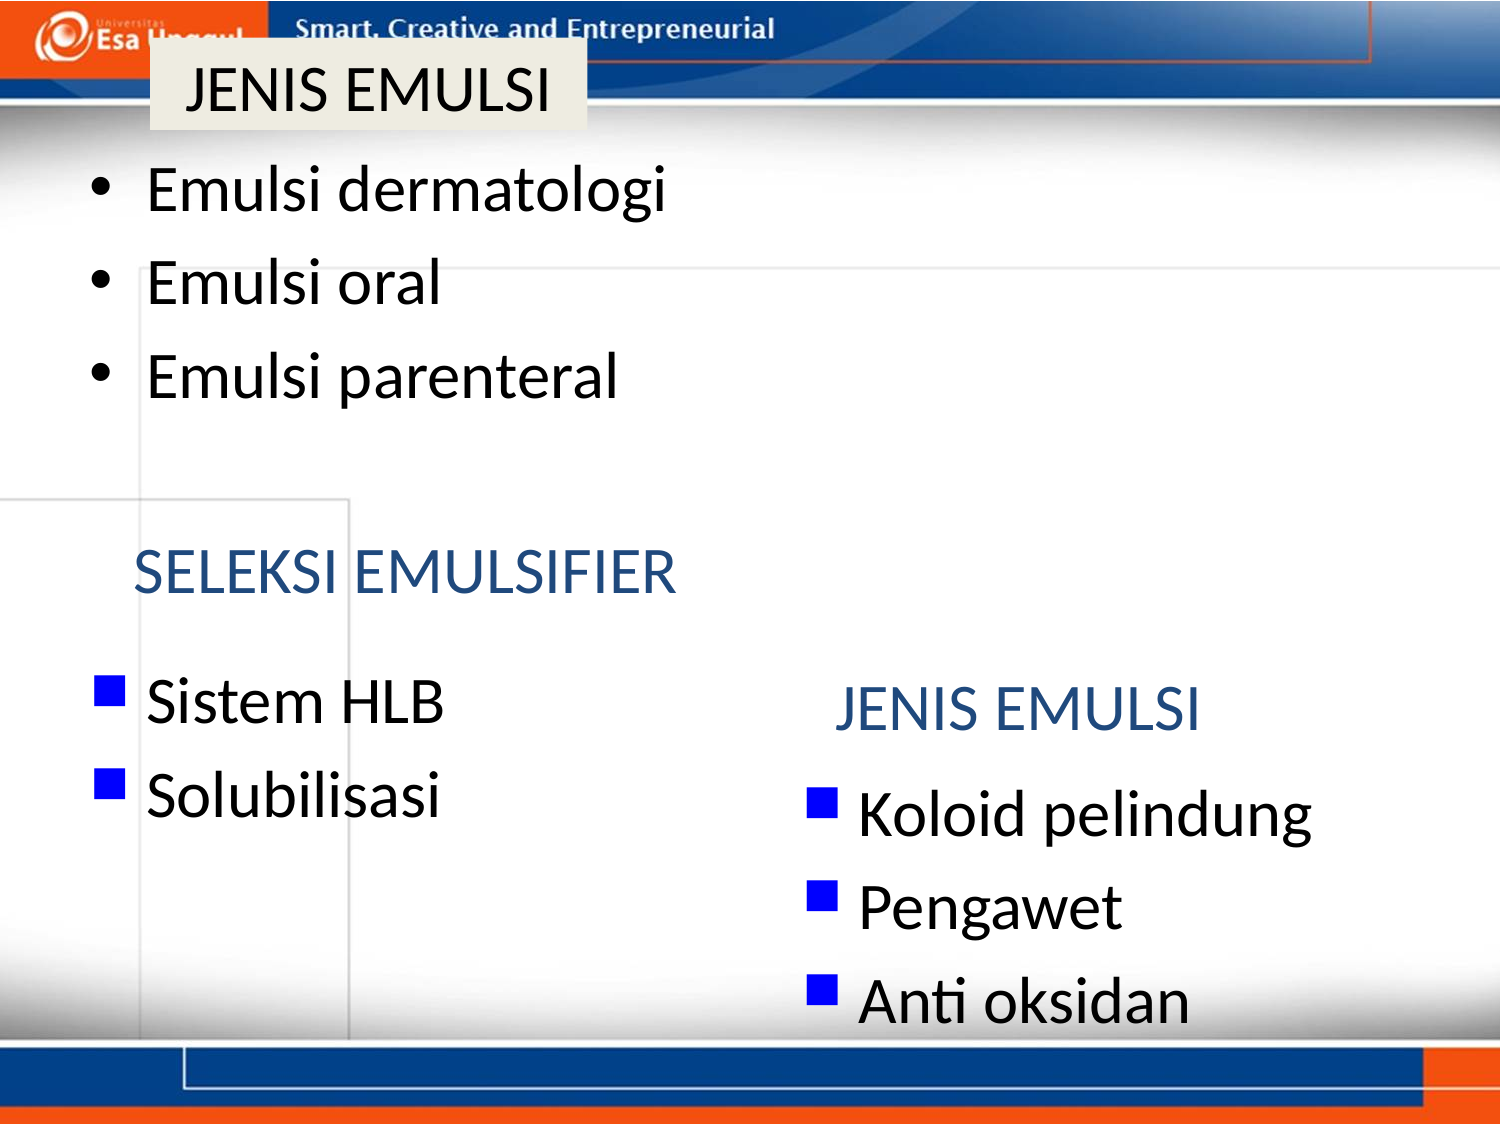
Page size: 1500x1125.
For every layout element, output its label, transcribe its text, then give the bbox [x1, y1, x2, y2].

text_box JENIS EMULSI [749, 657, 1288, 750]
picture [0, 1, 1500, 1124]
text_box SELEKSI EMULSIFIER [37, 507, 775, 625]
title JENIS EMULSI [150, 37, 588, 130]
text_box Koloid pelindung Pengawet Anti oksidan [787, 762, 1400, 1088]
text_box Sistem HLB Solubilisasi [74, 649, 675, 875]
list Emulsi dermatologi Emulsi oral Emulsi parenteral [75, 137, 1425, 413]
